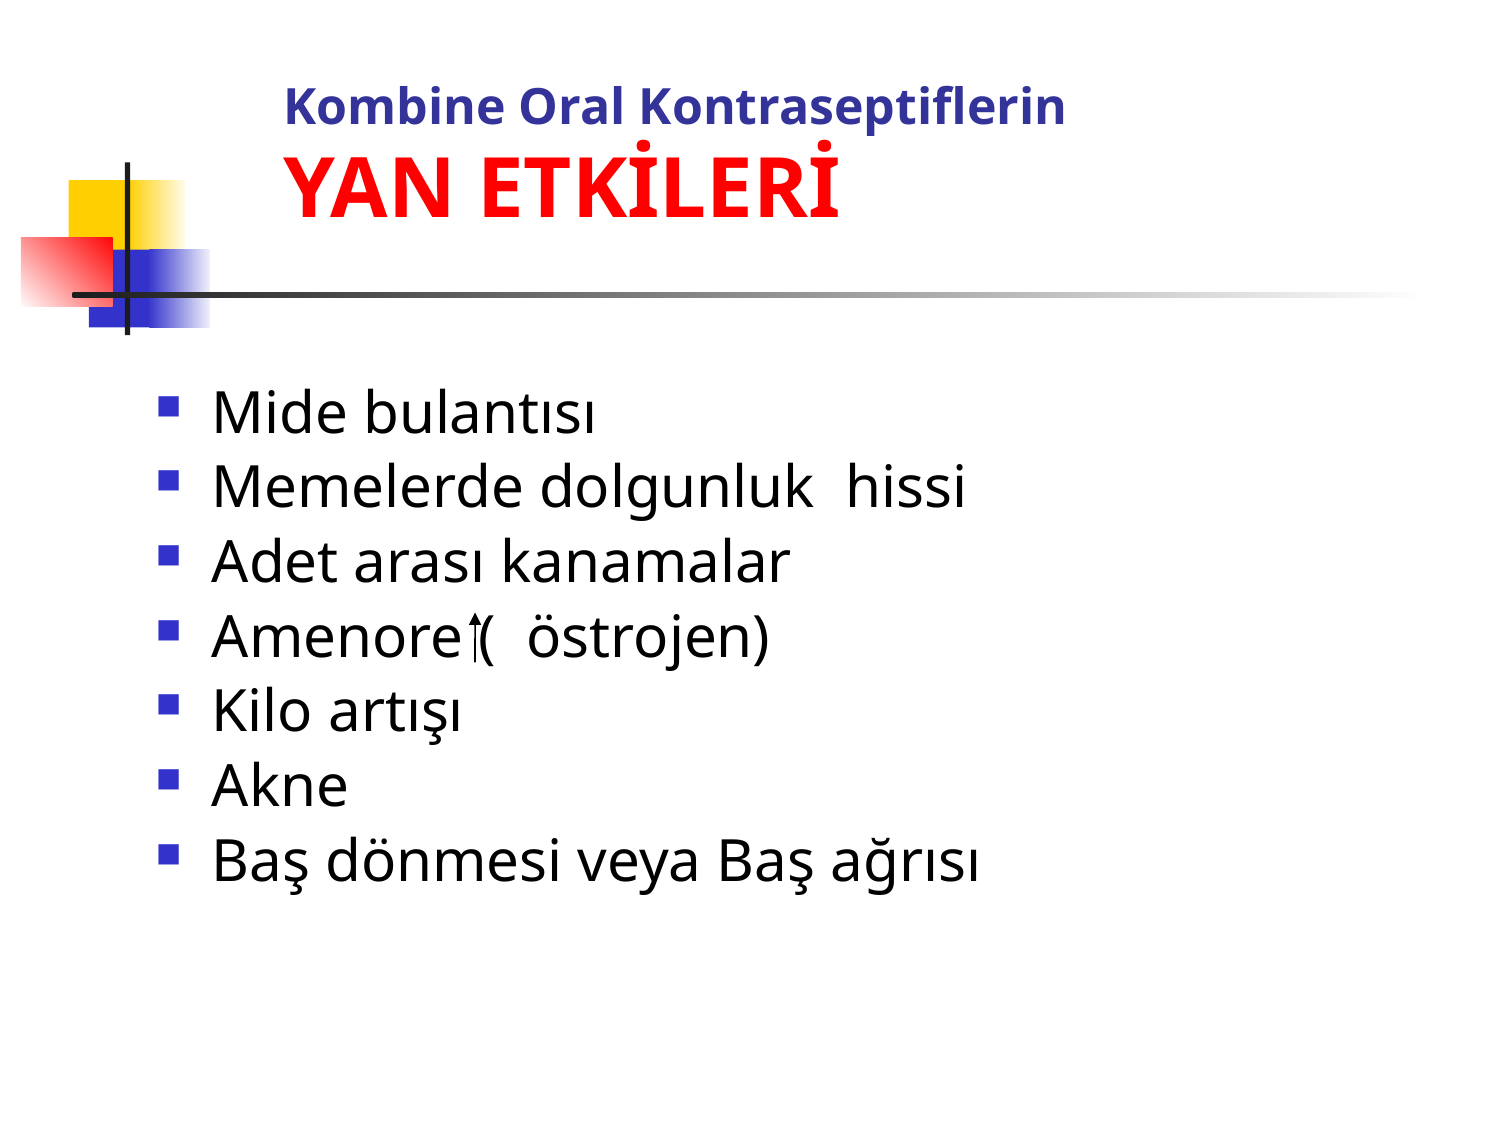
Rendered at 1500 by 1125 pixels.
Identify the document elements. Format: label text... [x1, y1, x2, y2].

text_box [468, 612, 482, 663]
title Kombine Oral Kontraseptiflerin YAN ETKİLERİ [268, 111, 1500, 352]
list Mide bulantısı Memelerde dolgunluk hissi Adet arası kanamalar Amenore ( östrojen) Kilo artışı Akne Baş dönmesi veya Baş ağrısı [140, 293, 1491, 1032]
